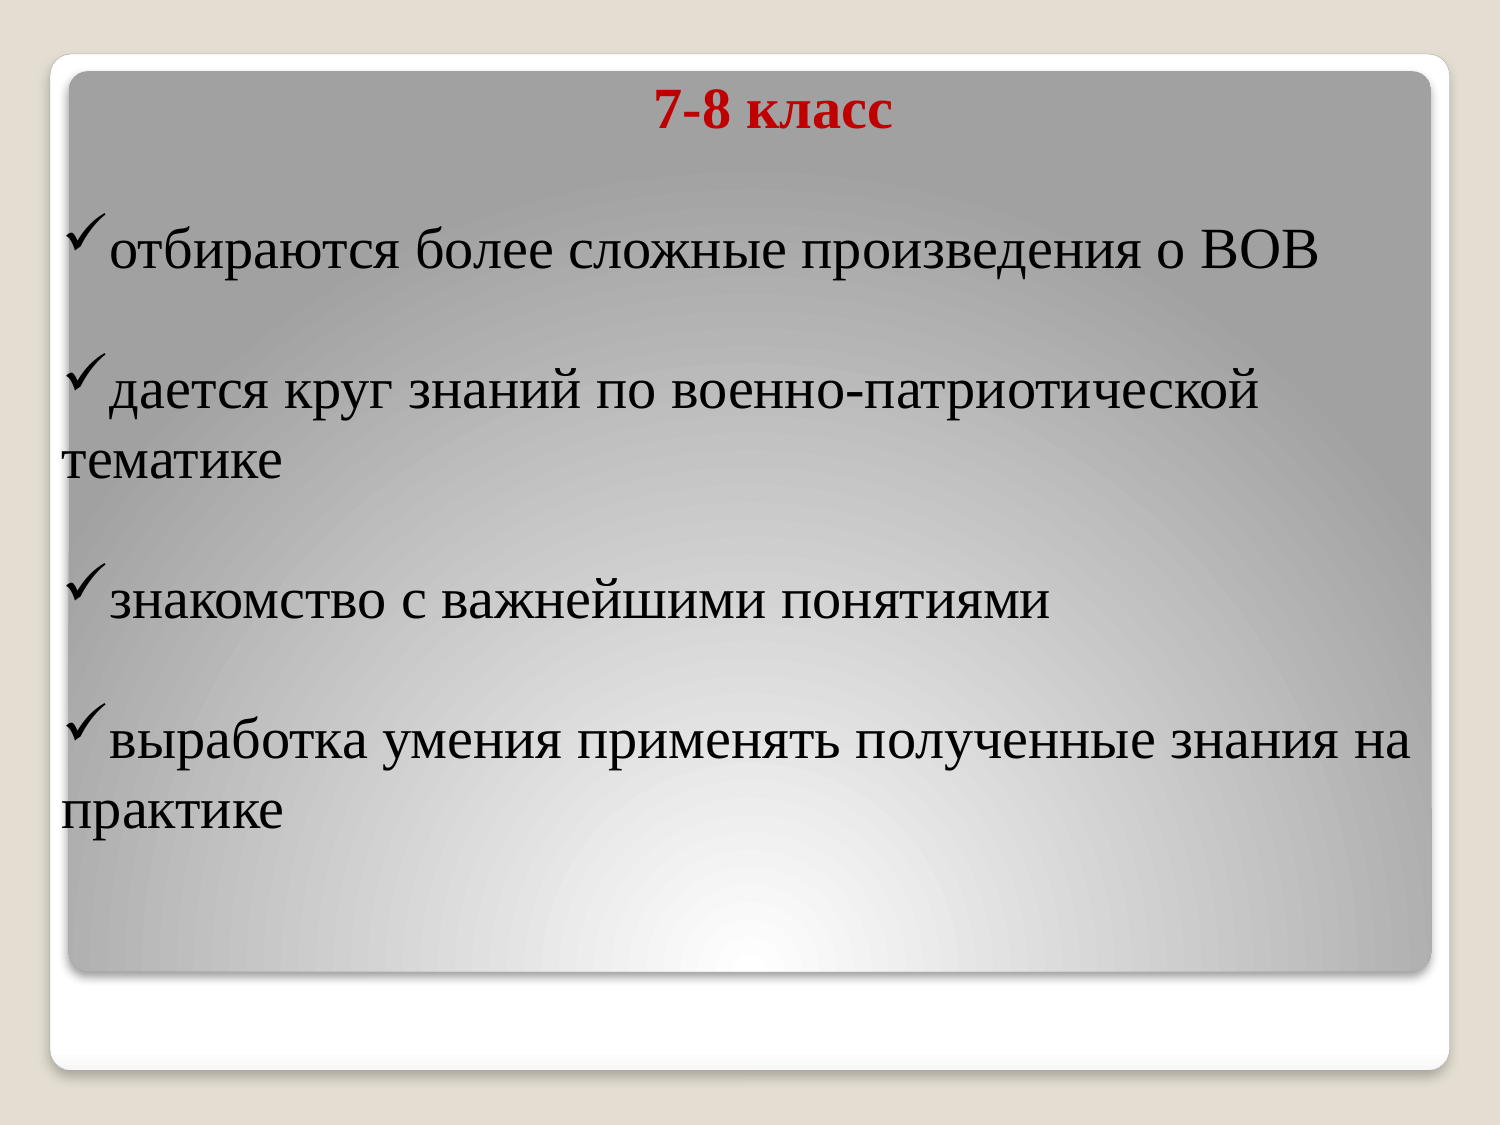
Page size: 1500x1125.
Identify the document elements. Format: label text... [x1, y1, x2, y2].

text_box 7-8 класс отбираются более сложные произведения о ВОВ дается круг знаний по военно-патриотической тематике знакомство с важнейшими понятиями выработка умения применять полученные знания на практике [46, 62, 1500, 848]
